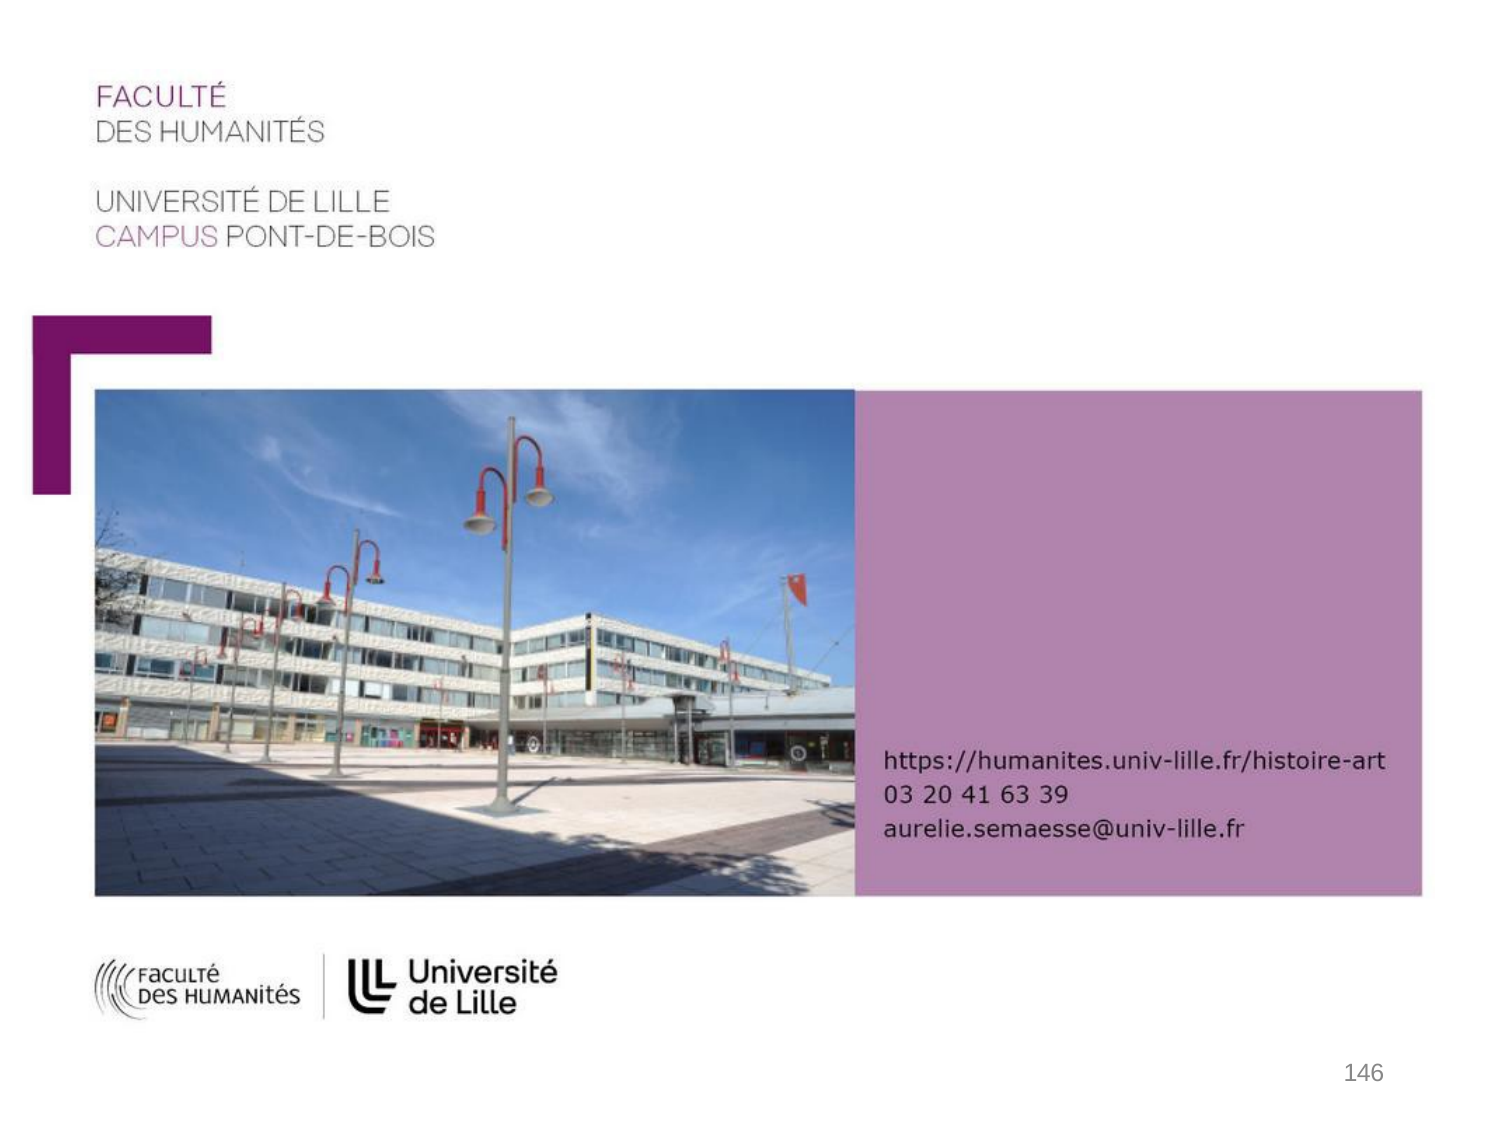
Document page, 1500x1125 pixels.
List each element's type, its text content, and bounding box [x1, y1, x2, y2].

slide_number 146 [1337, 1060, 1391, 1125]
picture [22, 69, 1435, 1034]
